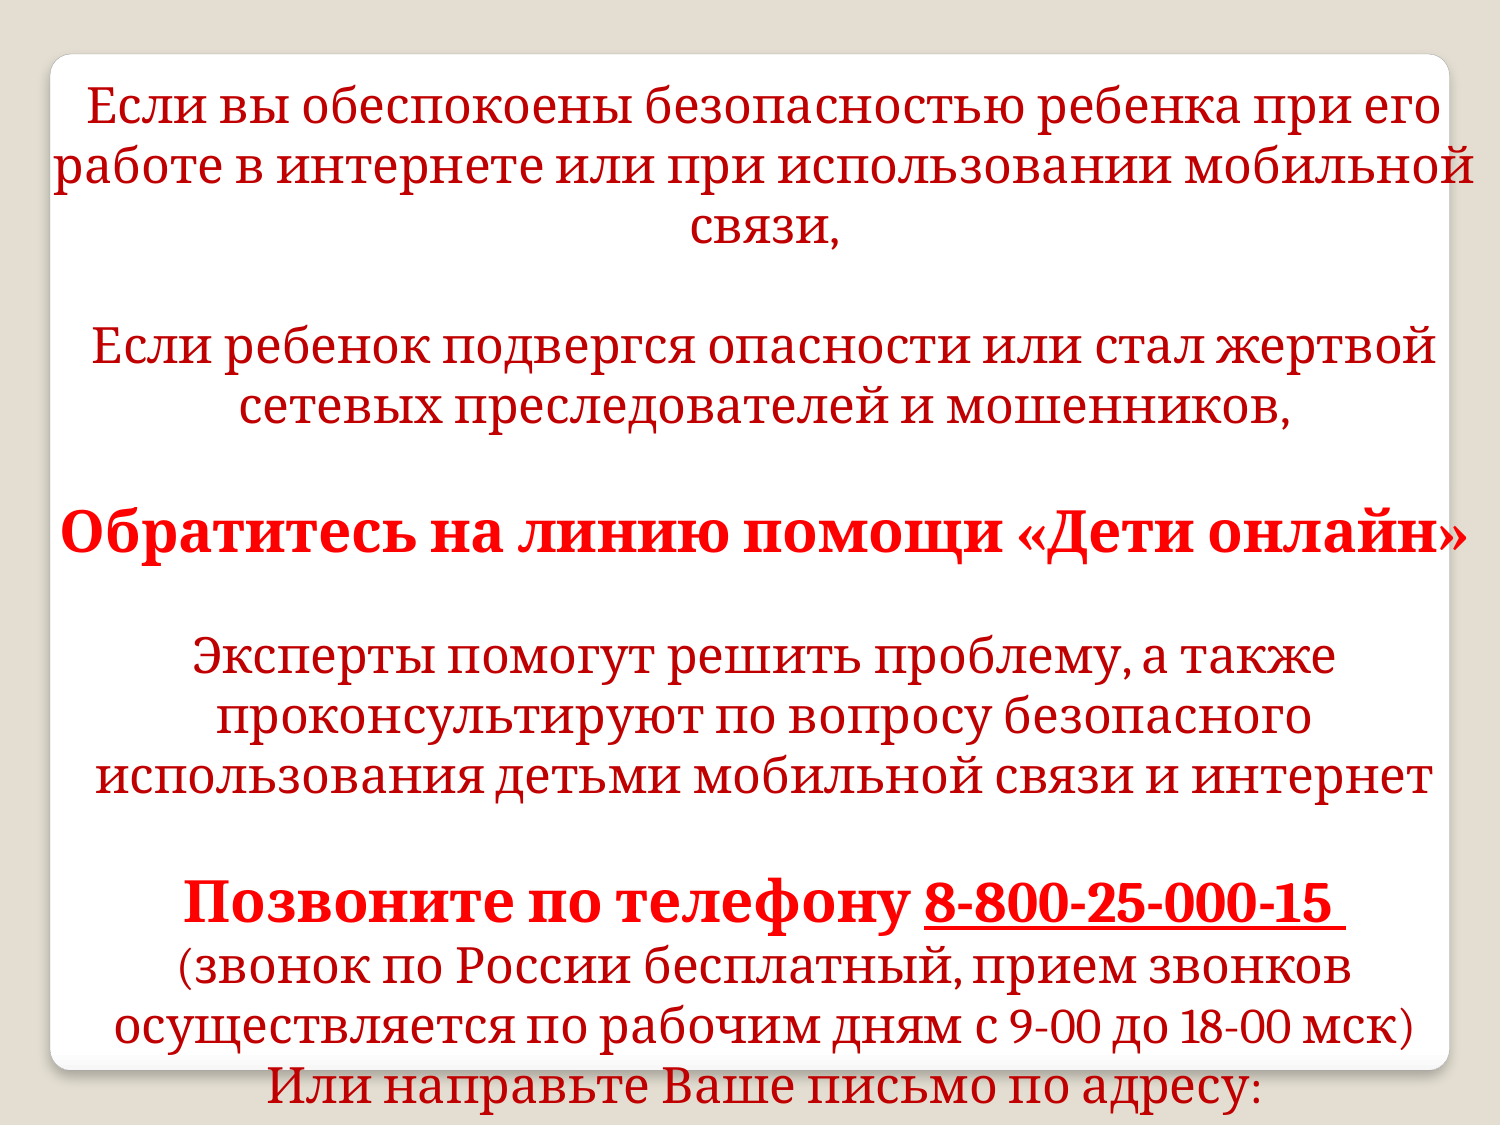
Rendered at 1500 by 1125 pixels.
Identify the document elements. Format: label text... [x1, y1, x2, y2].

text_box Если вы обеспокоены безопасностью ребенка при его работе в интернете или при использовании мобильной связи, Если ребенок подвергся опасности или стал жертвой сетевых преследователей и мошенников, Обратитесь на линию помощи «Дети онлайн» Эксперты помогут решить проблему, а также проконсультируют по вопросу безопасного использования детьми мобильной связи и интернет Позвоните по телефону 8-800-25-000-15 (звонок по России бесплатный, прием звонков осуществляется по рабочим дням с 9-00 до 18-00 мск) Или направьте Ваше письмо по адресу: helpline@detionline.org [29, 66, 1500, 1125]
